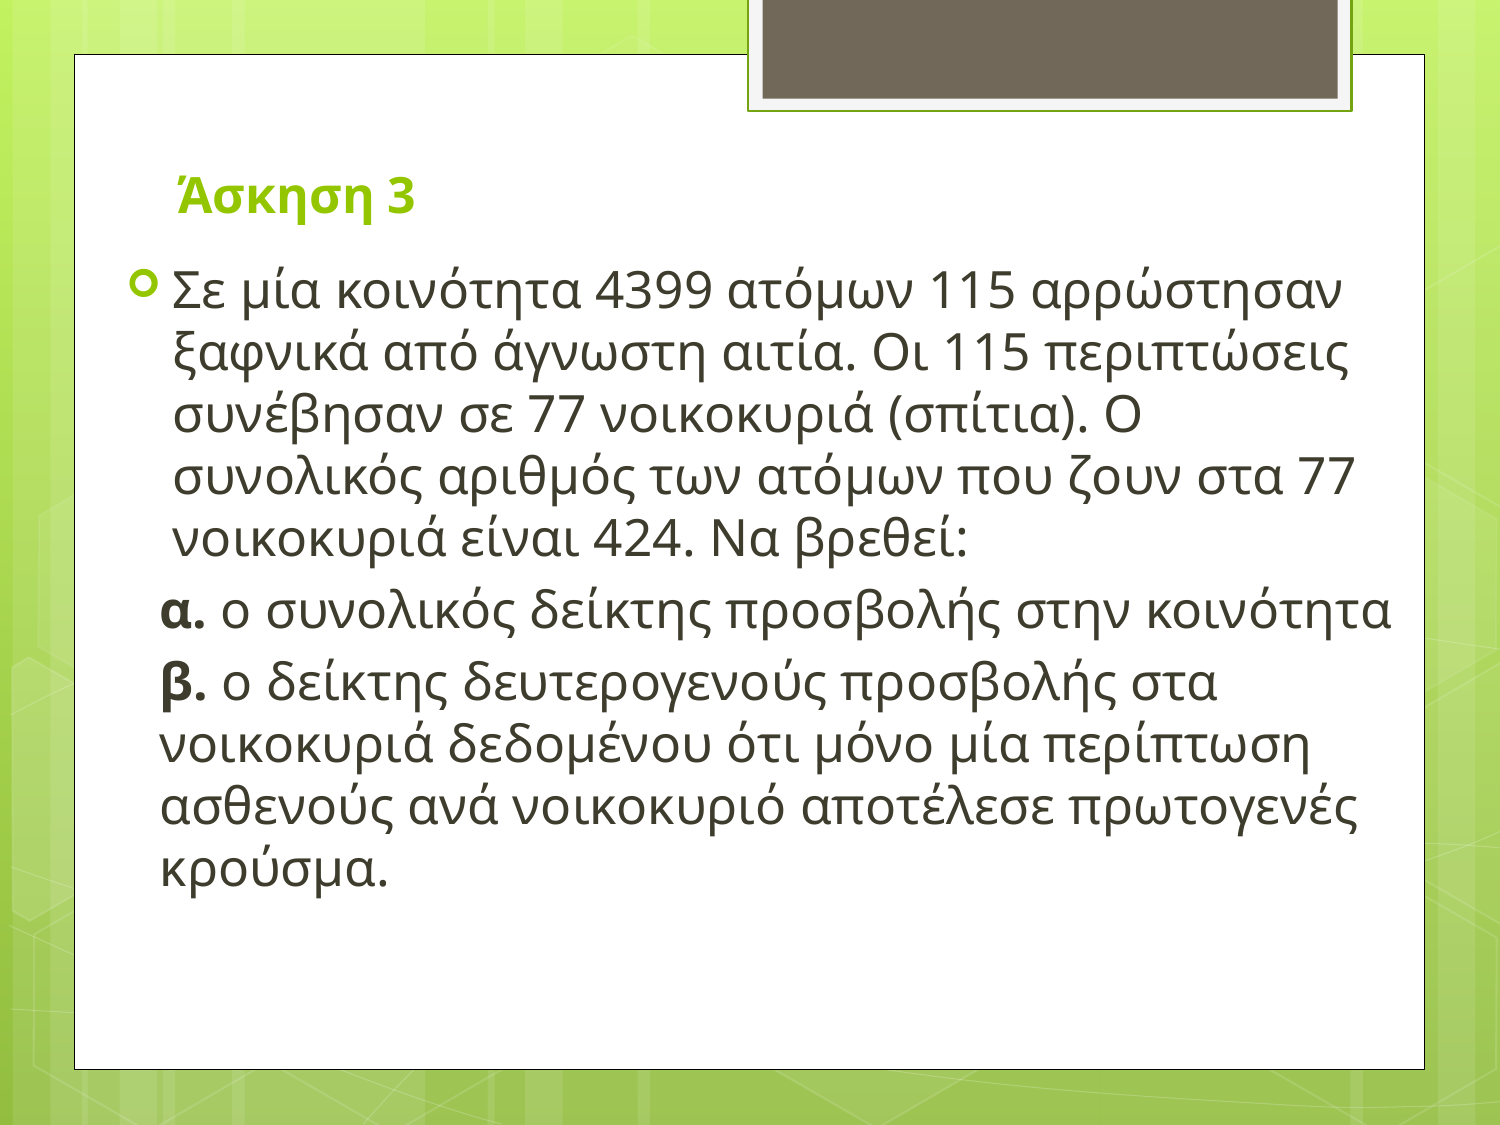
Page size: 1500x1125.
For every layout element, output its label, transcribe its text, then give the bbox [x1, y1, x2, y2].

title Άσκηση 3 [162, 149, 1315, 232]
list Σε μία κοινότητα 4399 ατόμων 115 αρρώστησαν ξαφνικά από άγνωστη αιτία. Οι 115 περιπτώσεις συνέβησαν σε 77 νοικοκυριά (σπίτια). Ο συνολικός αριθμός των ατόμων που ζουν στα 77 νοικοκυριά είναι 424. Να βρεθεί: α. ο συνολικός δείκτης προσβολής στην κοινότητα β. ο δείκτης δευτερογενούς προσβολής στα νοικοκυριά δεδομένου ότι μόνο μία περίπτωση ασθενούς ανά νοικοκυριό αποτέλεσε πρωτογενές κρούσμα. [99, 249, 1413, 963]
